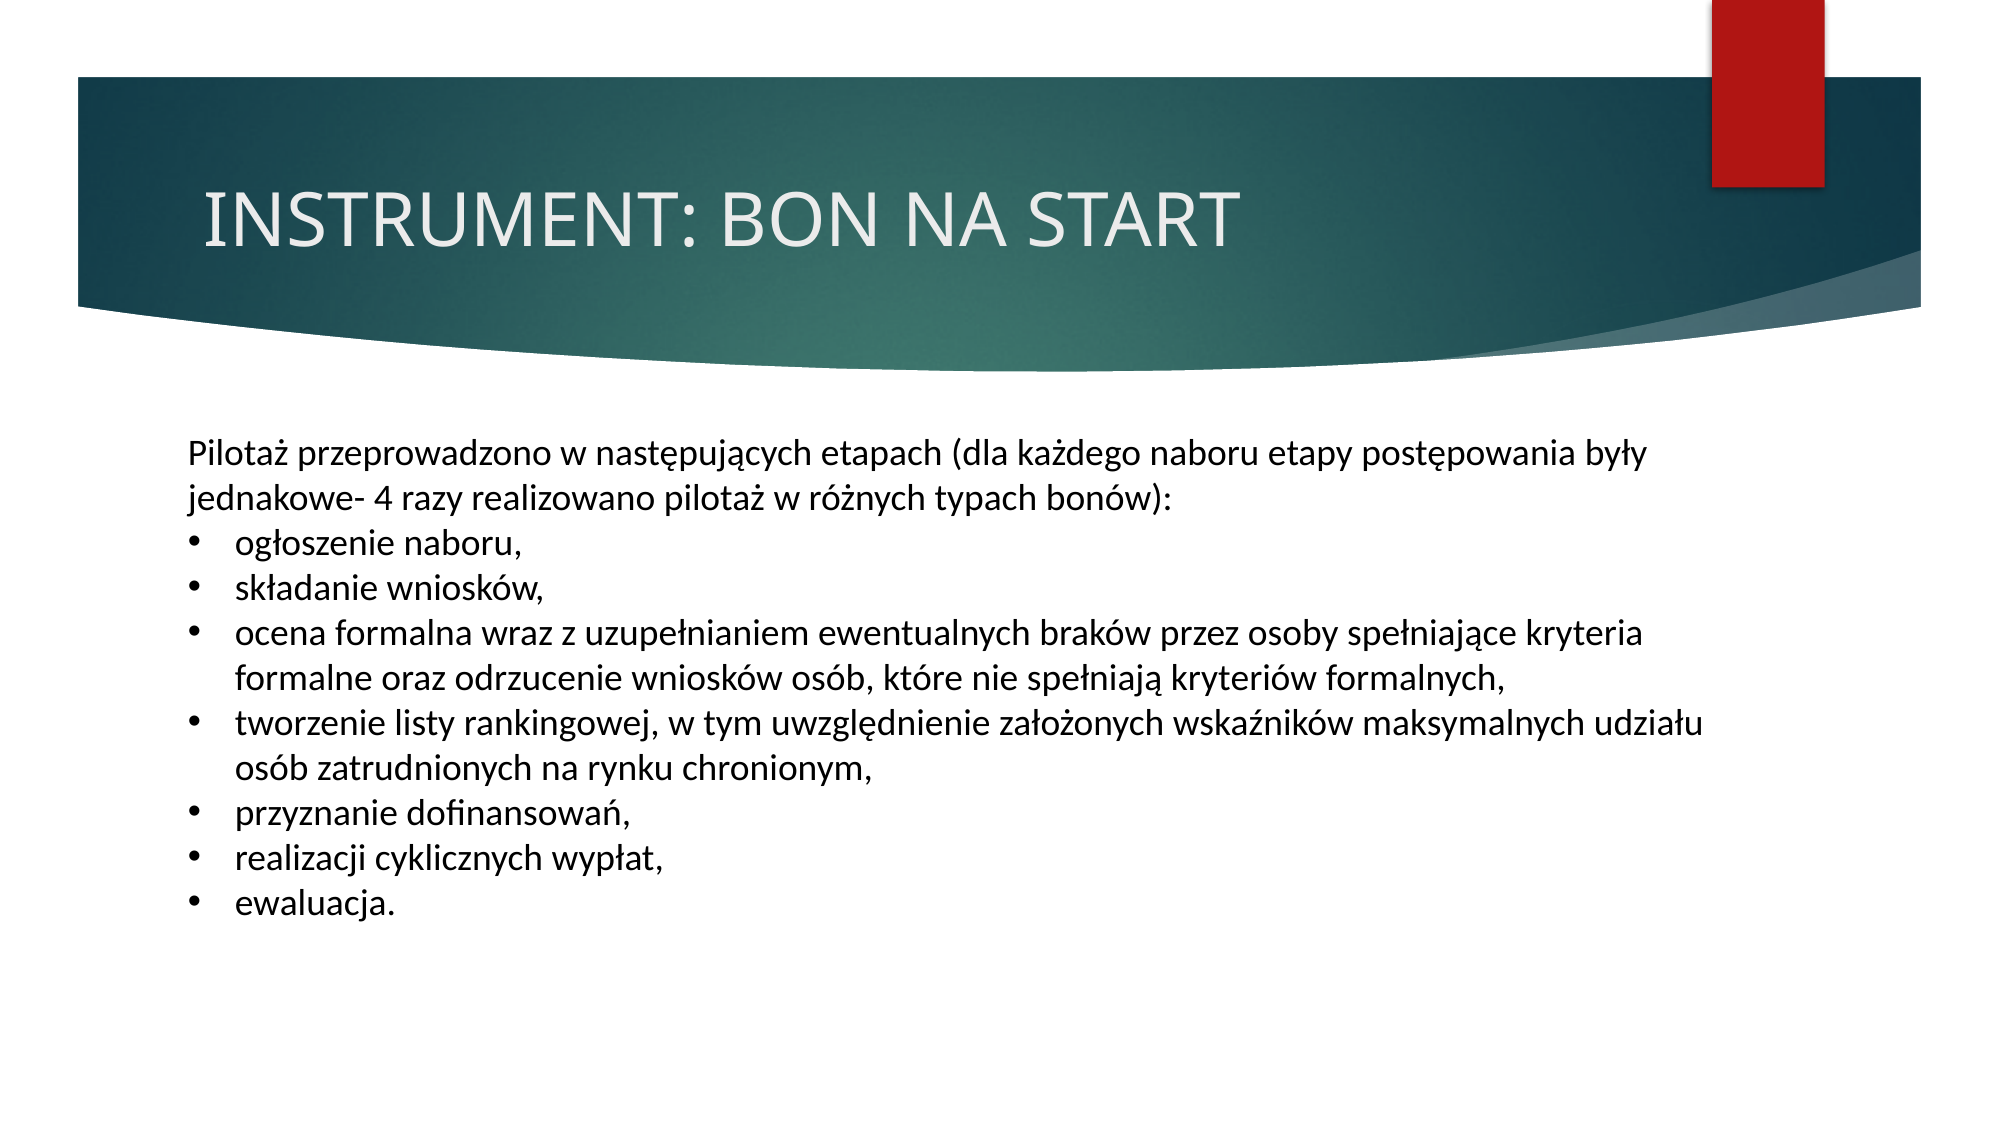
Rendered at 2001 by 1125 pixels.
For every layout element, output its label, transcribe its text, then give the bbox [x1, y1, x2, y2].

text_box Pilotaż przeprowadzono w następujących etapach (dla każdego naboru etapy postępowania były jednakowe- 4 razy realizowano pilotaż w różnych typach bonów): ogłoszenie naboru, składanie wniosków, ocena formalna wraz z uzupełnianiem ewentualnych braków przez osoby spełniające kryteria formalne oraz odrzucenie wniosków osób, które nie spełniają kryteriów formalnych, tworzenie listy rankingowej, w tym uwzględnienie założonych wskaźników maksymalnych udziału osób zatrudnionych na rynku chronionym, przyznanie dofinansowań, realizacji cyklicznych wypłat, ewaluacja. [173, 420, 1734, 976]
title INSTRUMENT: BON NA START [188, 158, 1637, 275]
